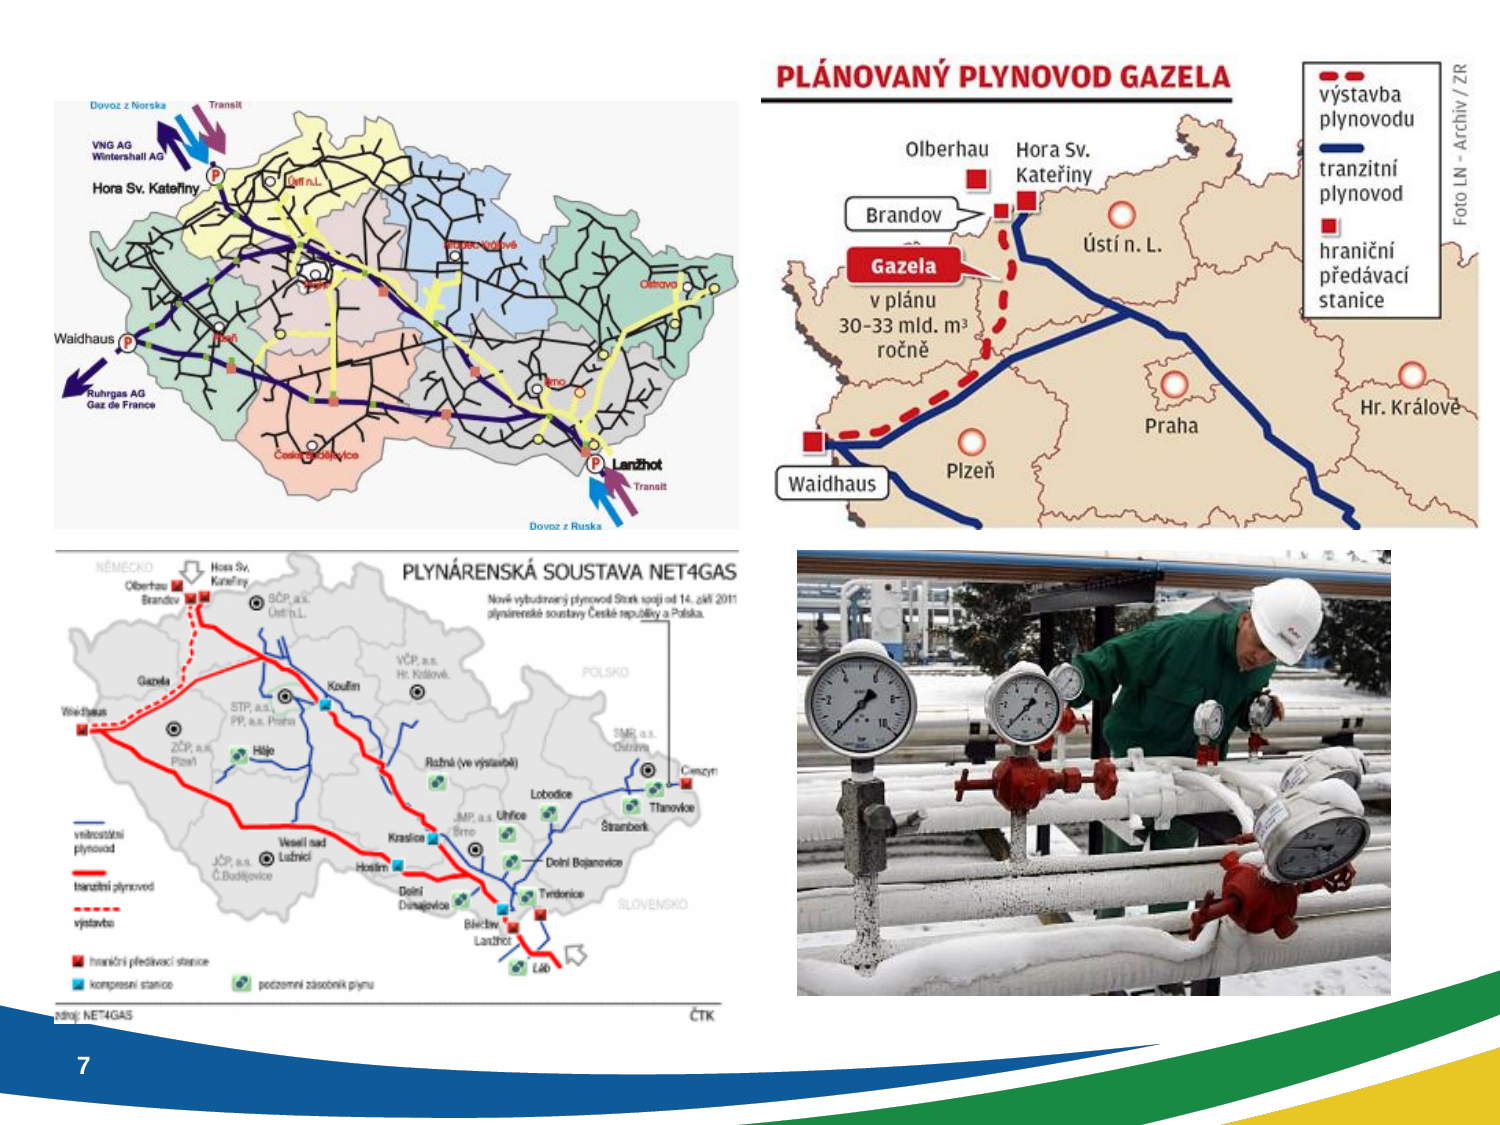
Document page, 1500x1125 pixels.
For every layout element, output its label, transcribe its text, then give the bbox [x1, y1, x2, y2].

picture [0, 550, 1500, 1125]
picture [761, 54, 1481, 530]
slide_number 7 [76, 1034, 427, 1095]
picture [54, 101, 739, 530]
